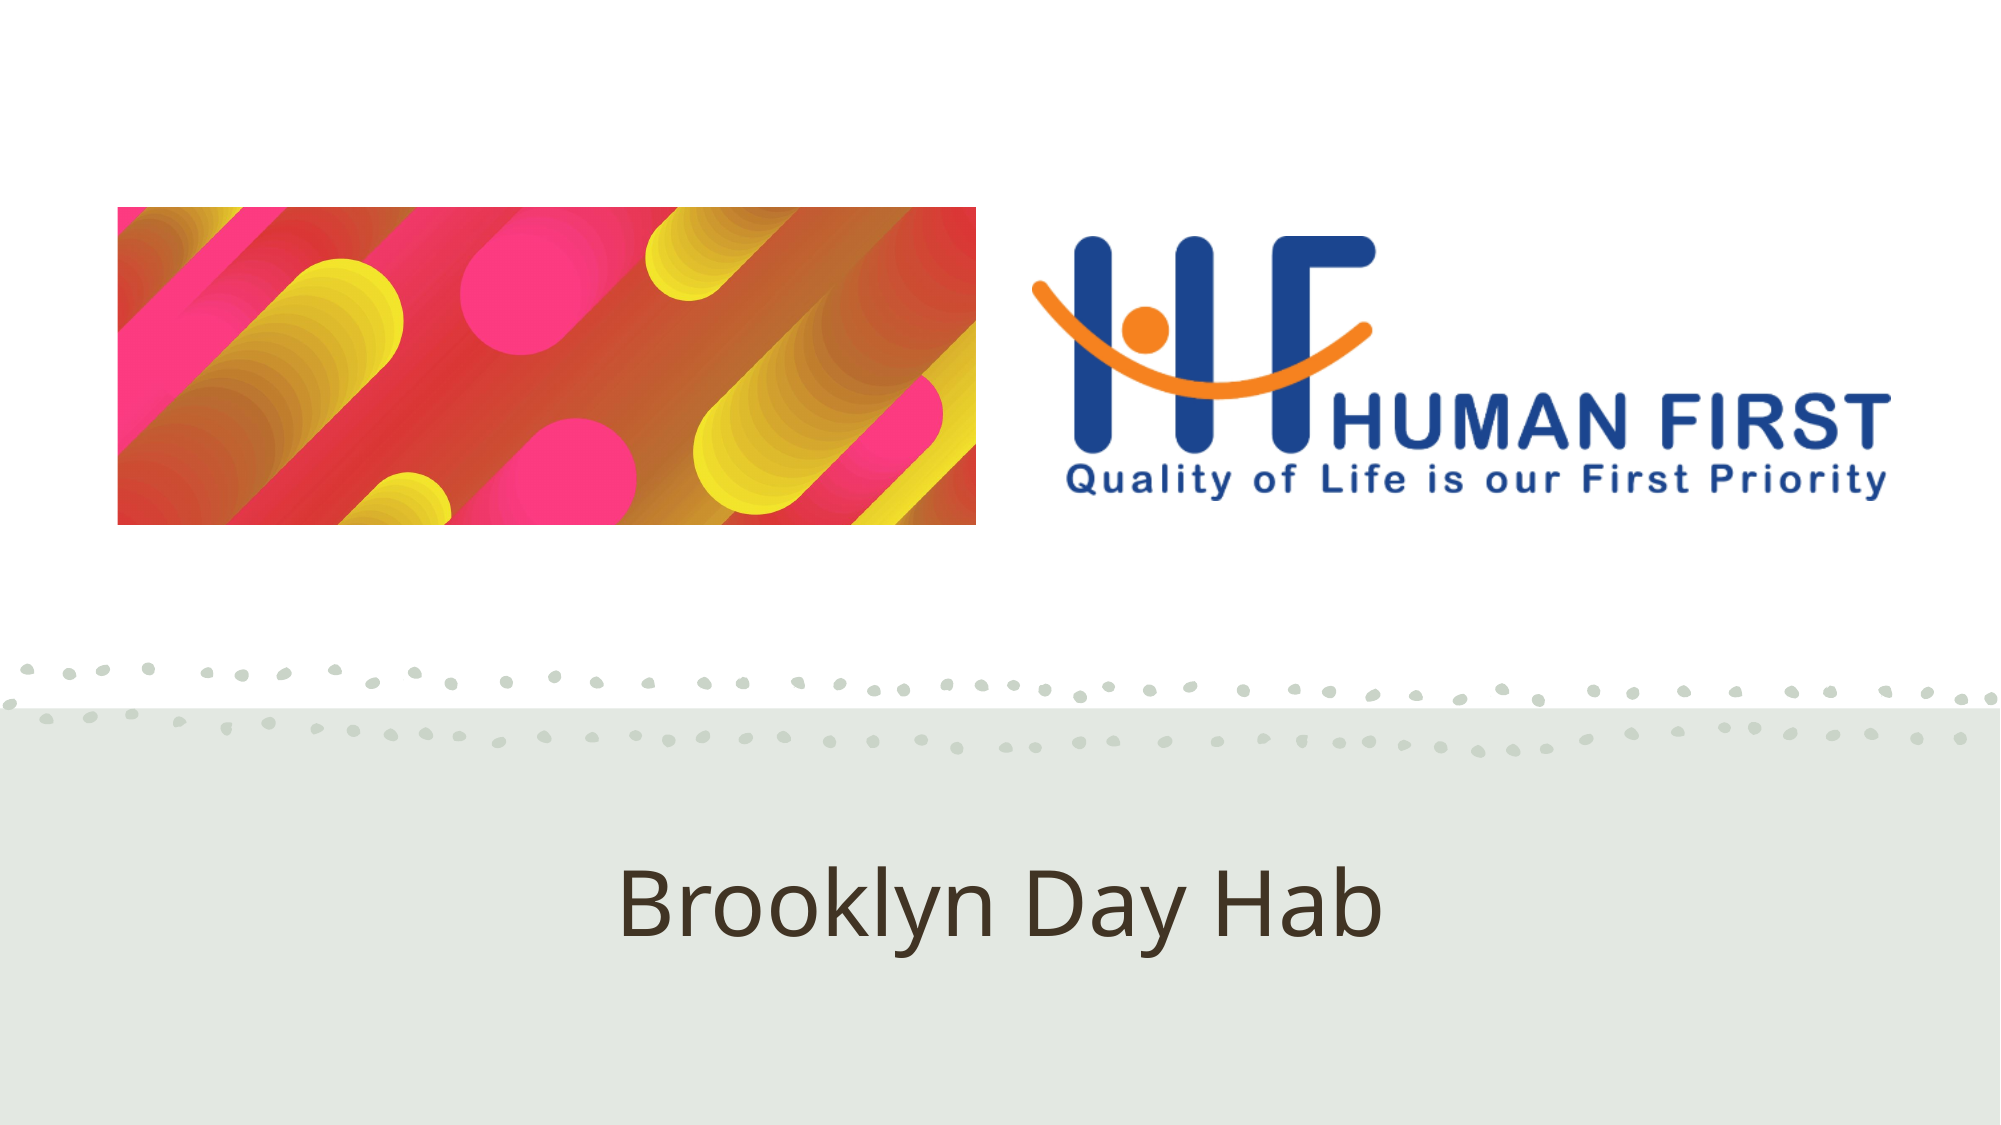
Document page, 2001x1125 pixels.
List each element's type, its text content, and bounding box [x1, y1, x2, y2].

title Brooklyn Day Hab [183, 785, 1820, 963]
picture [117, 207, 976, 525]
picture [1032, 236, 1891, 501]
text_box [0, 761, 2000, 1125]
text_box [0, 661, 2000, 761]
text_box [0, 0, 2000, 661]
